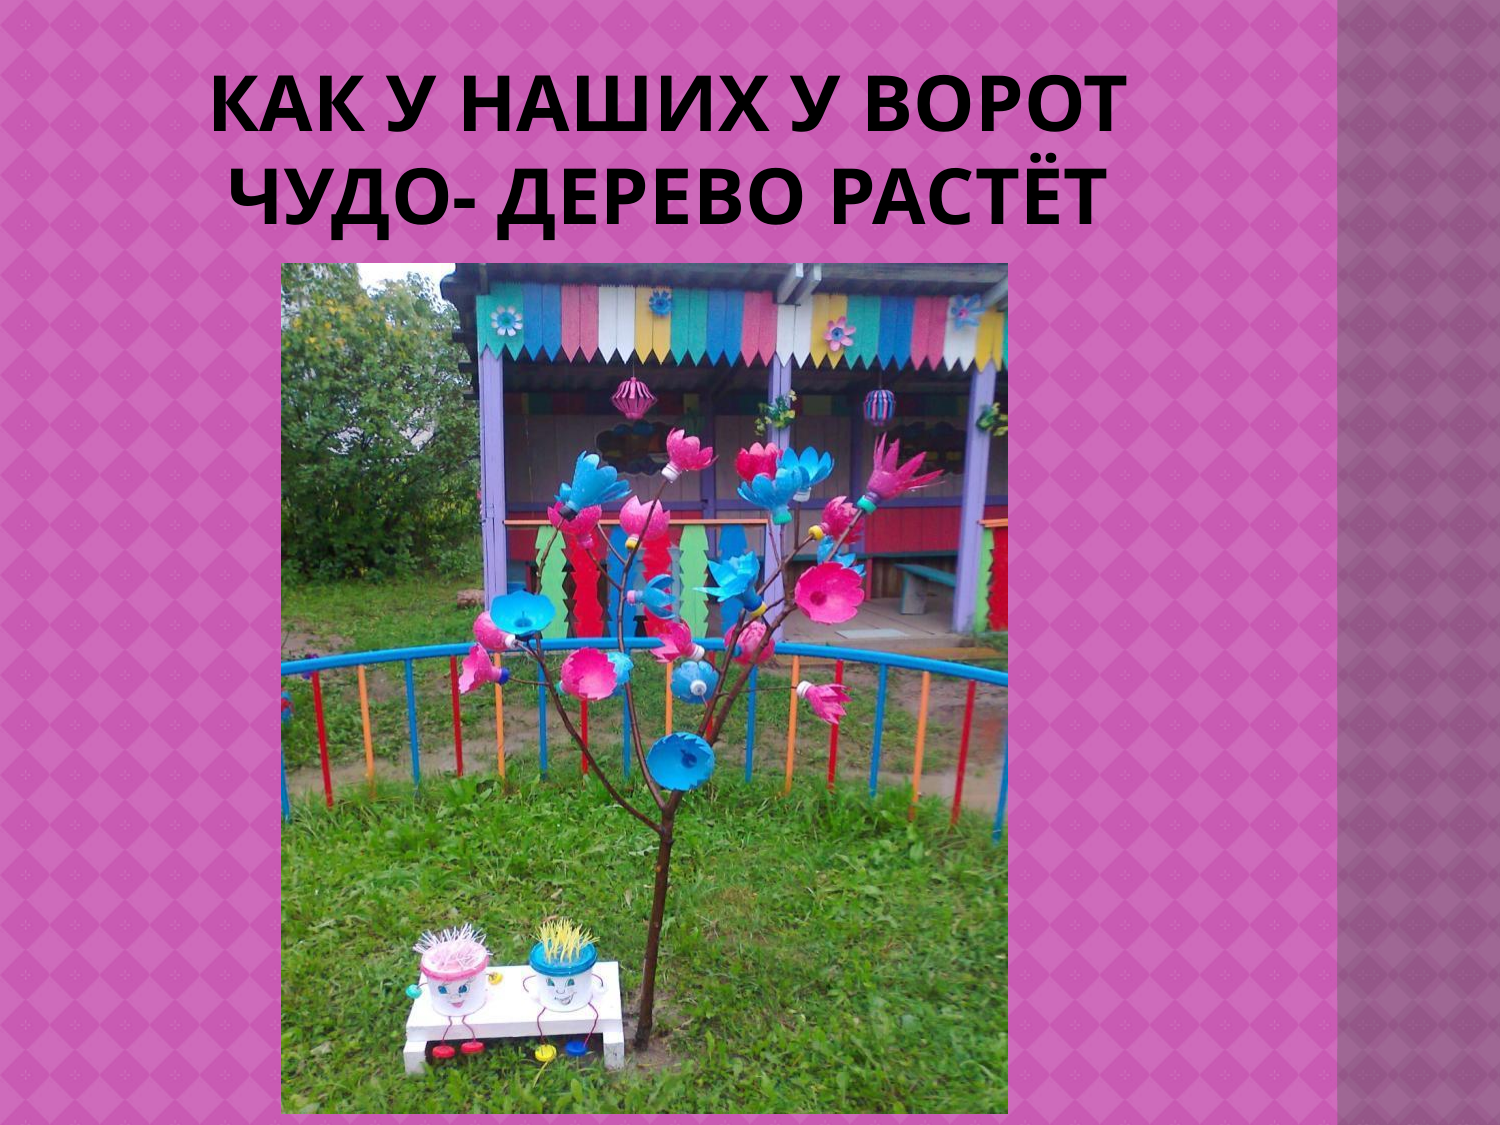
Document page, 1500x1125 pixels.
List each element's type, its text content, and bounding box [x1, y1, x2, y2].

title Как у наших у ворот Чудо- дерево растёт [75, 52, 1263, 240]
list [280, 263, 1009, 1115]
